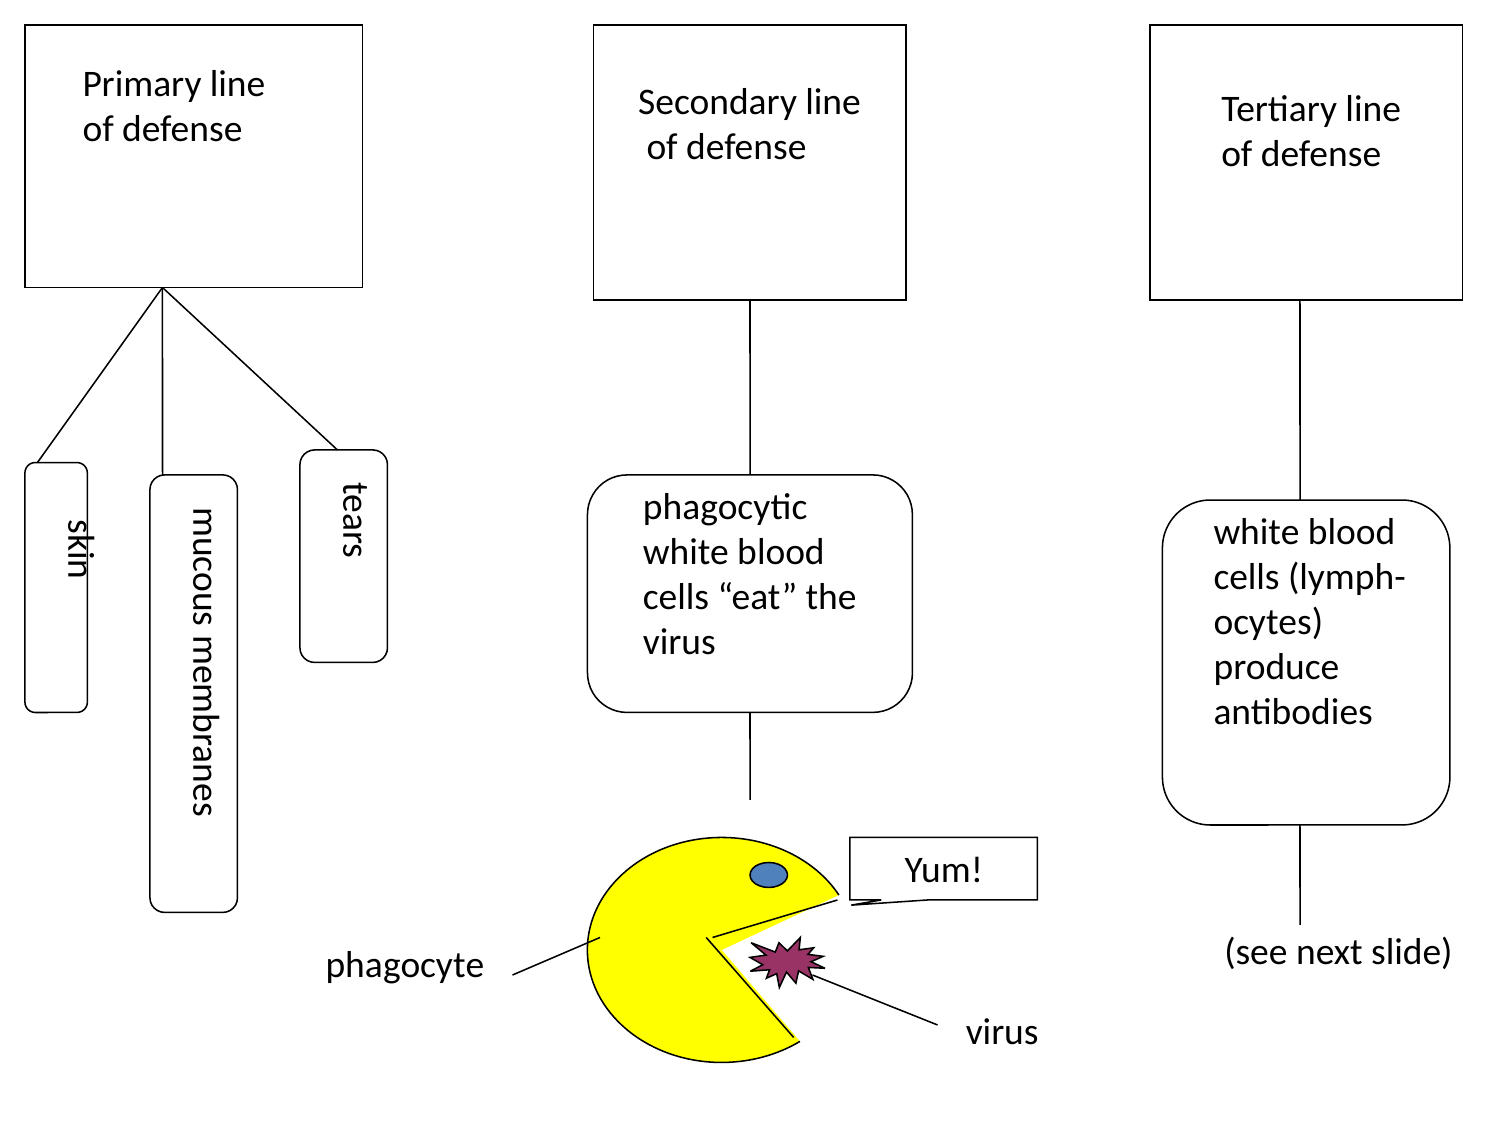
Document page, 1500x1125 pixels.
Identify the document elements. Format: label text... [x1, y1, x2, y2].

text_box phagocytic white blood cells “eat” the virus [628, 474, 872, 670]
text_box mucous membranes [148, 492, 239, 906]
text_box [1149, 24, 1463, 300]
text_box Primary line of defense [67, 6, 281, 157]
text_box virus [951, 999, 1054, 1060]
text_box [749, 937, 825, 988]
text_box Tertiary line of defense [1206, 31, 1417, 182]
text_box [1162, 501, 1450, 826]
text_box (see next slide) [1209, 919, 1468, 979]
text_box [24, 24, 363, 288]
text_box skin [23, 504, 114, 604]
text_box [593, 24, 907, 300]
text_box [299, 449, 388, 467]
text_box [587, 837, 839, 1063]
text_box white blood cells (lymph- ocytes) produce antibodies [1198, 499, 1422, 785]
text_box [299, 577, 388, 663]
text_box [24, 462, 88, 504]
text_box Yum! [849, 837, 1038, 906]
text_box Secondary line of defense [623, 24, 877, 175]
text_box [750, 862, 788, 888]
text_box [152, 906, 235, 913]
text_box [149, 474, 238, 492]
text_box phagocyte [310, 887, 500, 993]
text_box [587, 474, 913, 713]
text_box tears [298, 467, 389, 577]
text_box [24, 604, 88, 713]
